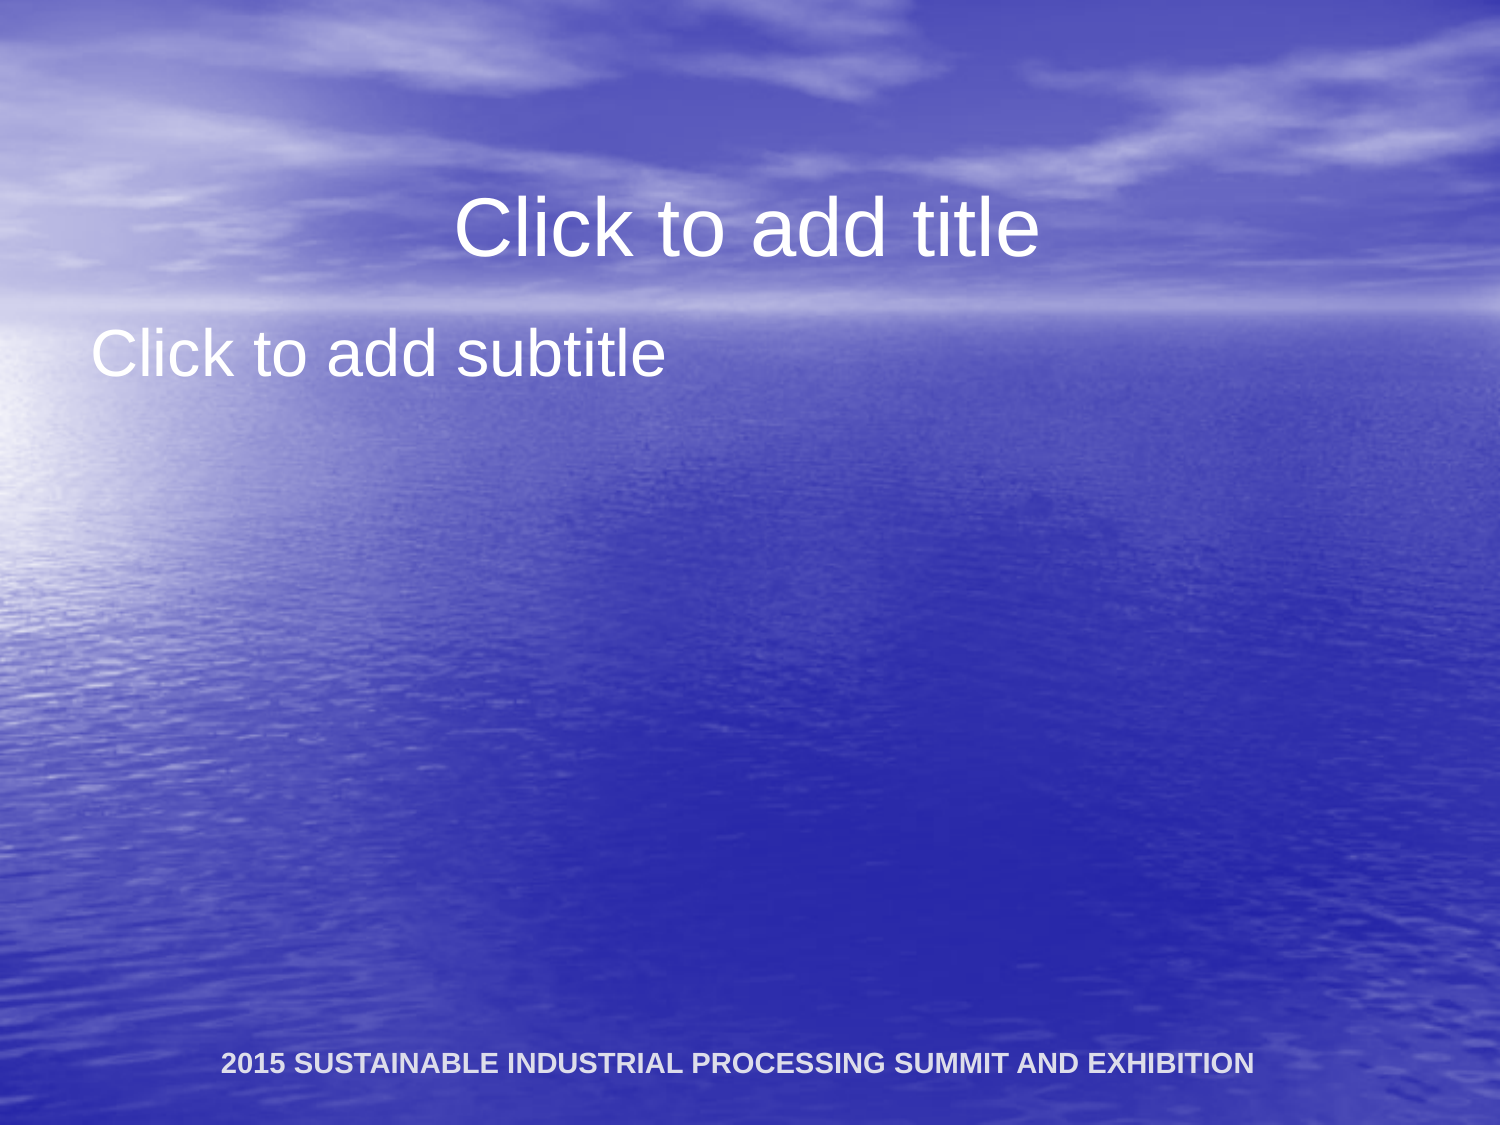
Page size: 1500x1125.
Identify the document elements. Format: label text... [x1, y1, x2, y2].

subtitle Click to add subtitle [74, 302, 1424, 988]
footer 2015 SUSTAINABLE INDUSTRIAL PROCESSING SUMMIT AND EXHIBITION [194, 1034, 1282, 1088]
title Click to add title [72, 160, 1424, 286]
